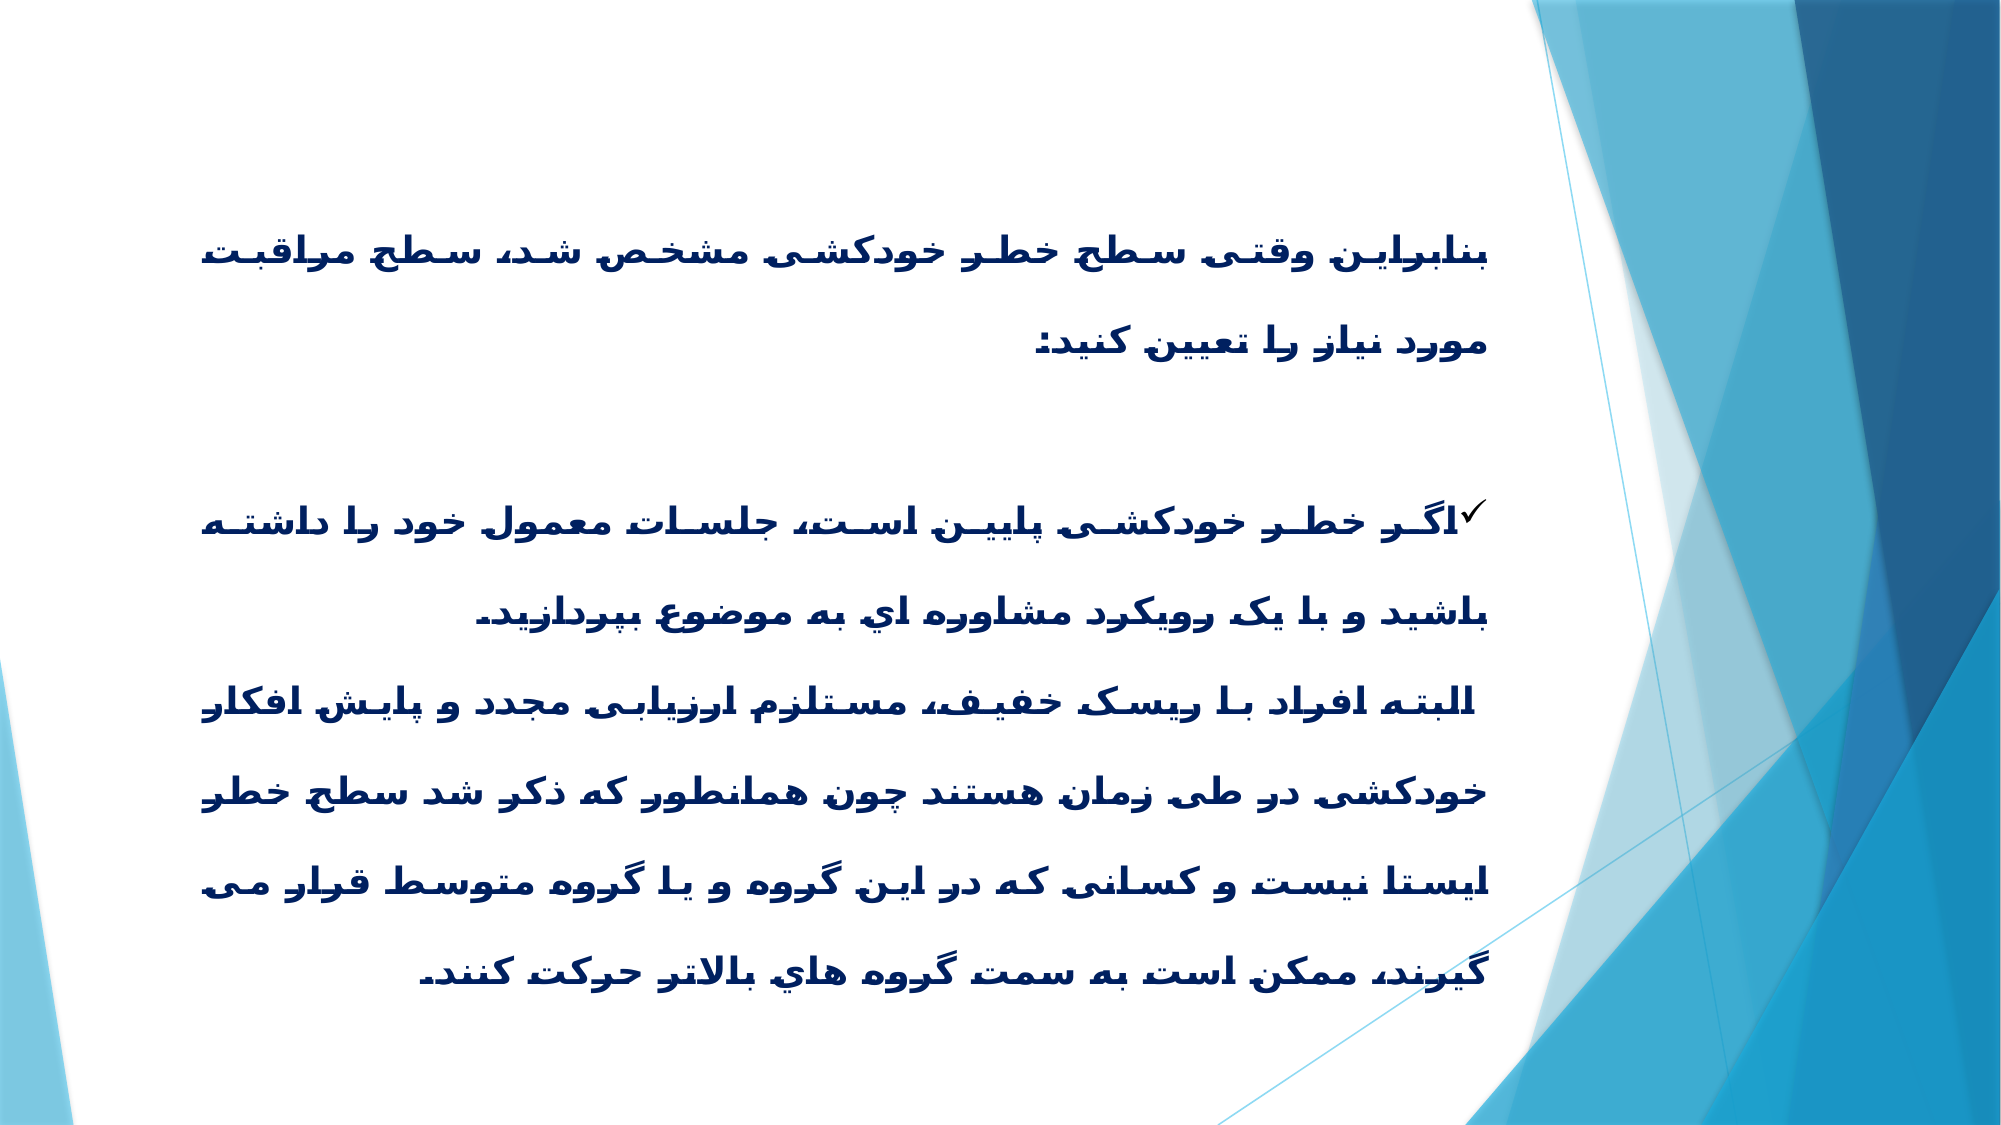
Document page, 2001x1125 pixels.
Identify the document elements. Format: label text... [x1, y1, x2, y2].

text_box بنابراین وقتی سطح خطر خودکشی مشخص شد، سطح مراقبت مورد نیاز را تعیین کنید: اگر خطر خودکشی پایین است، جلسات معمول خود را داشته باشید و با یک رویکرد مشاوره اي به موضوع بپردازید. البته افراد با ریسک خفیف، مستلزم ارزیابی مجدد و پایش افکار خودکشی در طی زمان هستند چون همانطور که ذکر شد سطح خطر ایستا نیست و کسانی که در این گروه و یا گروه متوسط قرار می گیرند، ممکن است به سمت گروه هاي بالاتر حرکت کنند. [187, 173, 1504, 1000]
